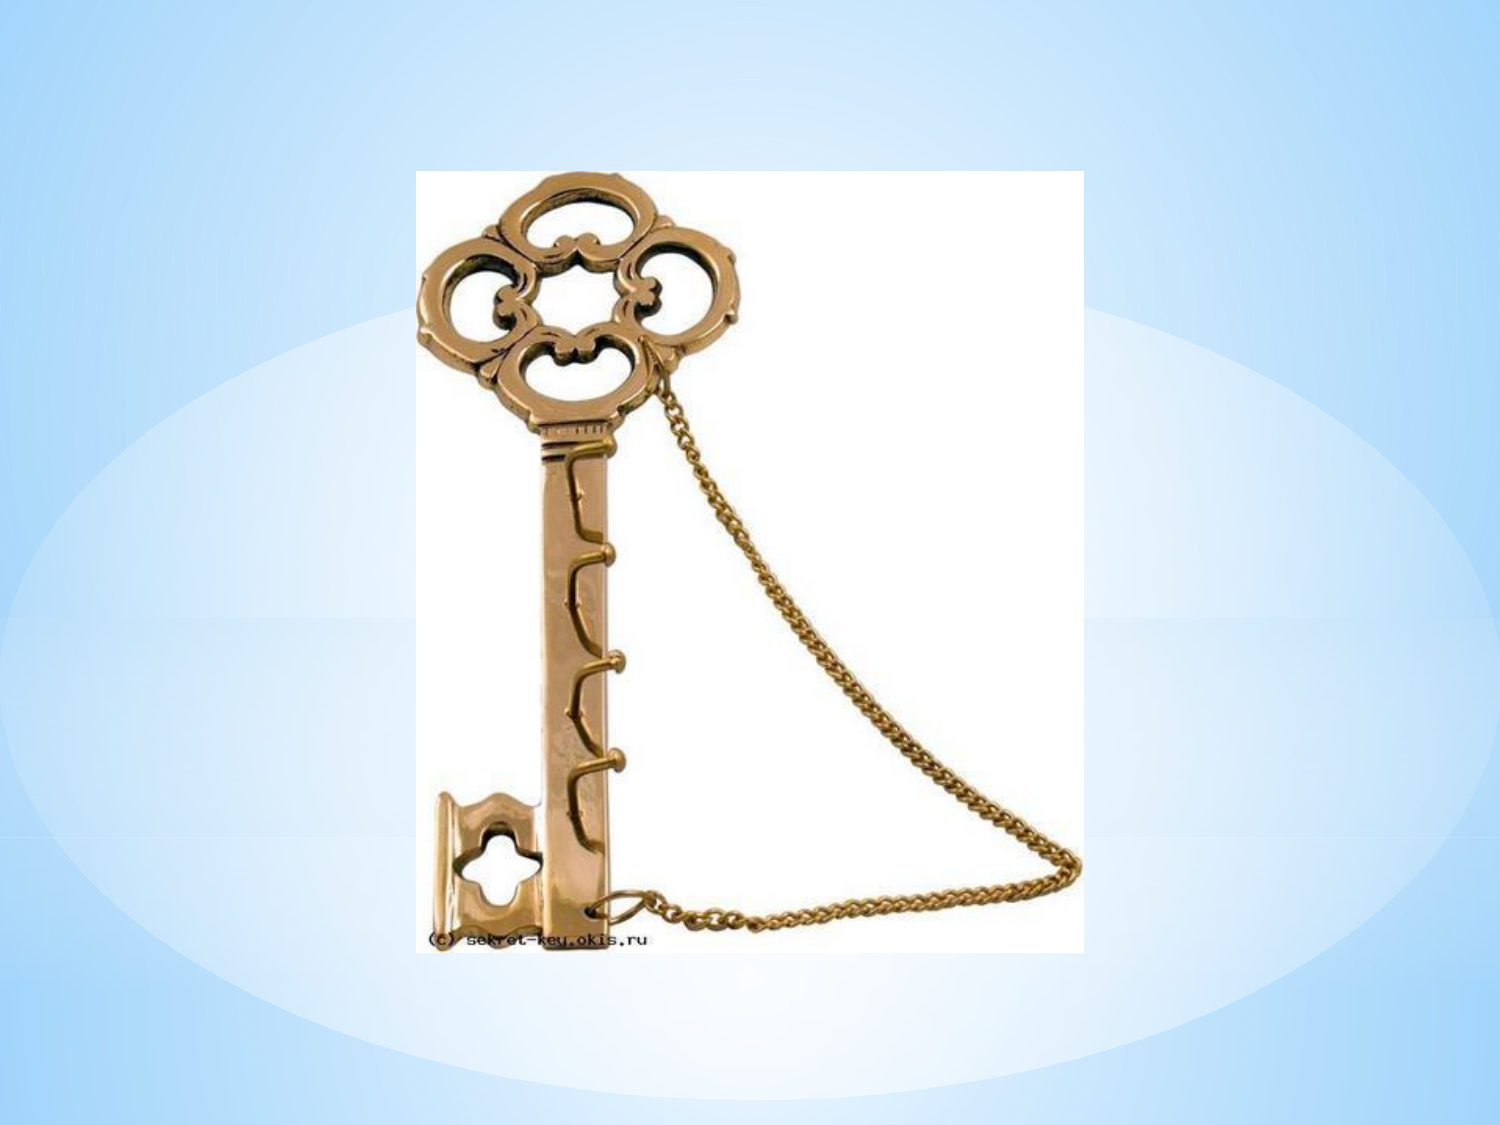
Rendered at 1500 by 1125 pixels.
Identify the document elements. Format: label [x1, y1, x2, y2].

picture [416, 171, 1084, 954]
